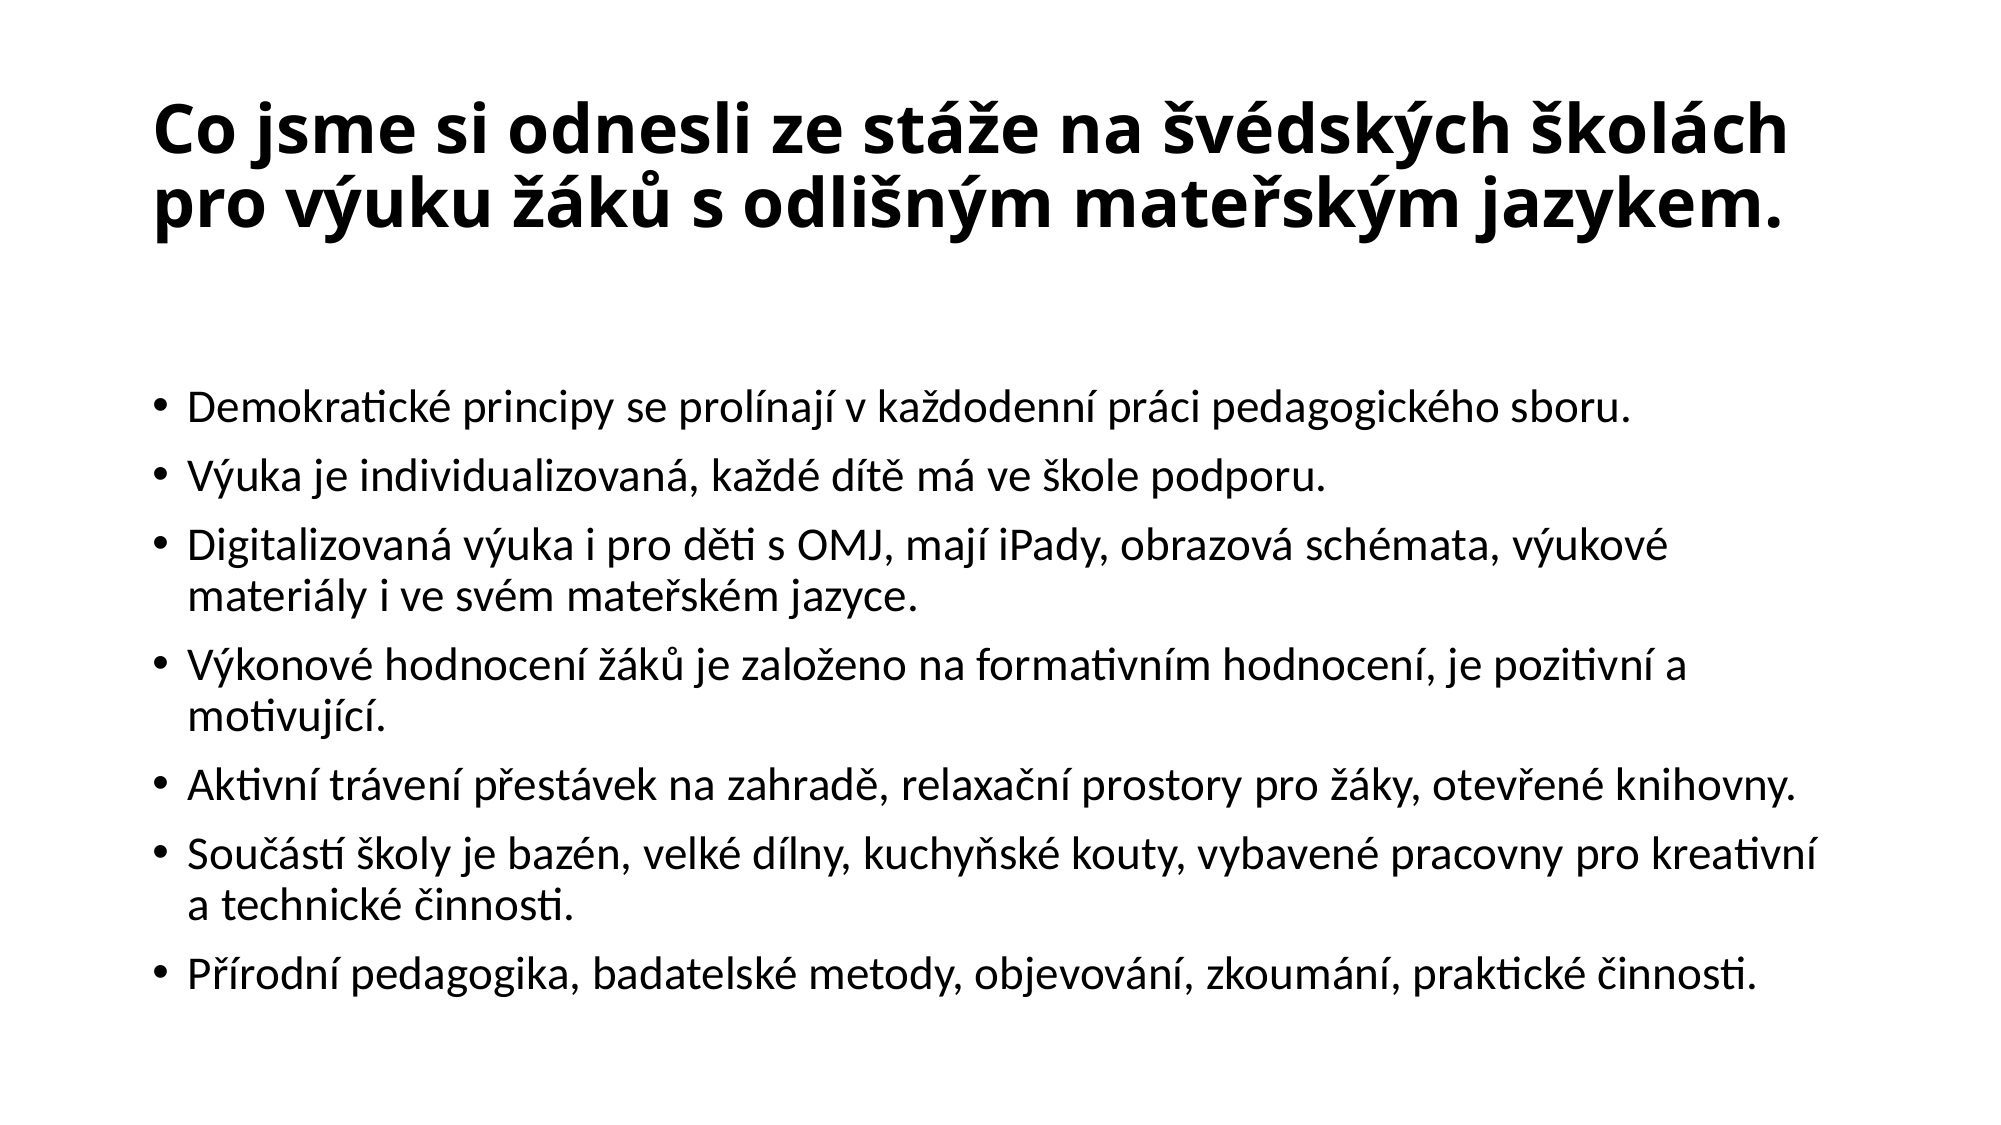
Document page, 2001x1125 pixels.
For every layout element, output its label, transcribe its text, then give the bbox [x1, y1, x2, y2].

title Co jsme si odnesli ze stáže na švédských školách pro výuku žáků s odlišným mateřským jazykem. [137, 59, 1863, 278]
list Demokratické principy se prolínají v každodenní práci pedagogického sboru. Výuka je individualizovaná, každé dítě má ve škole podporu. Digitalizovaná výuka i pro děti s OMJ, mají iPady, obrazová schémata, výukové materiály i ve svém mateřském jazyce. Výkonové hodnocení žáků je založeno na formativním hodnocení, je pozitivní a motivující. Aktivní trávení přestávek na zahradě, relaxační prostory pro žáky, otevřené knihovny. Součástí školy je bazén, velké dílny, kuchyňské kouty, vybavené pracovny pro kreativní a technické činnosti. Přírodní pedagogika, badatelské metody, objevování, zkoumání, praktické činnosti. [137, 299, 1863, 1014]
